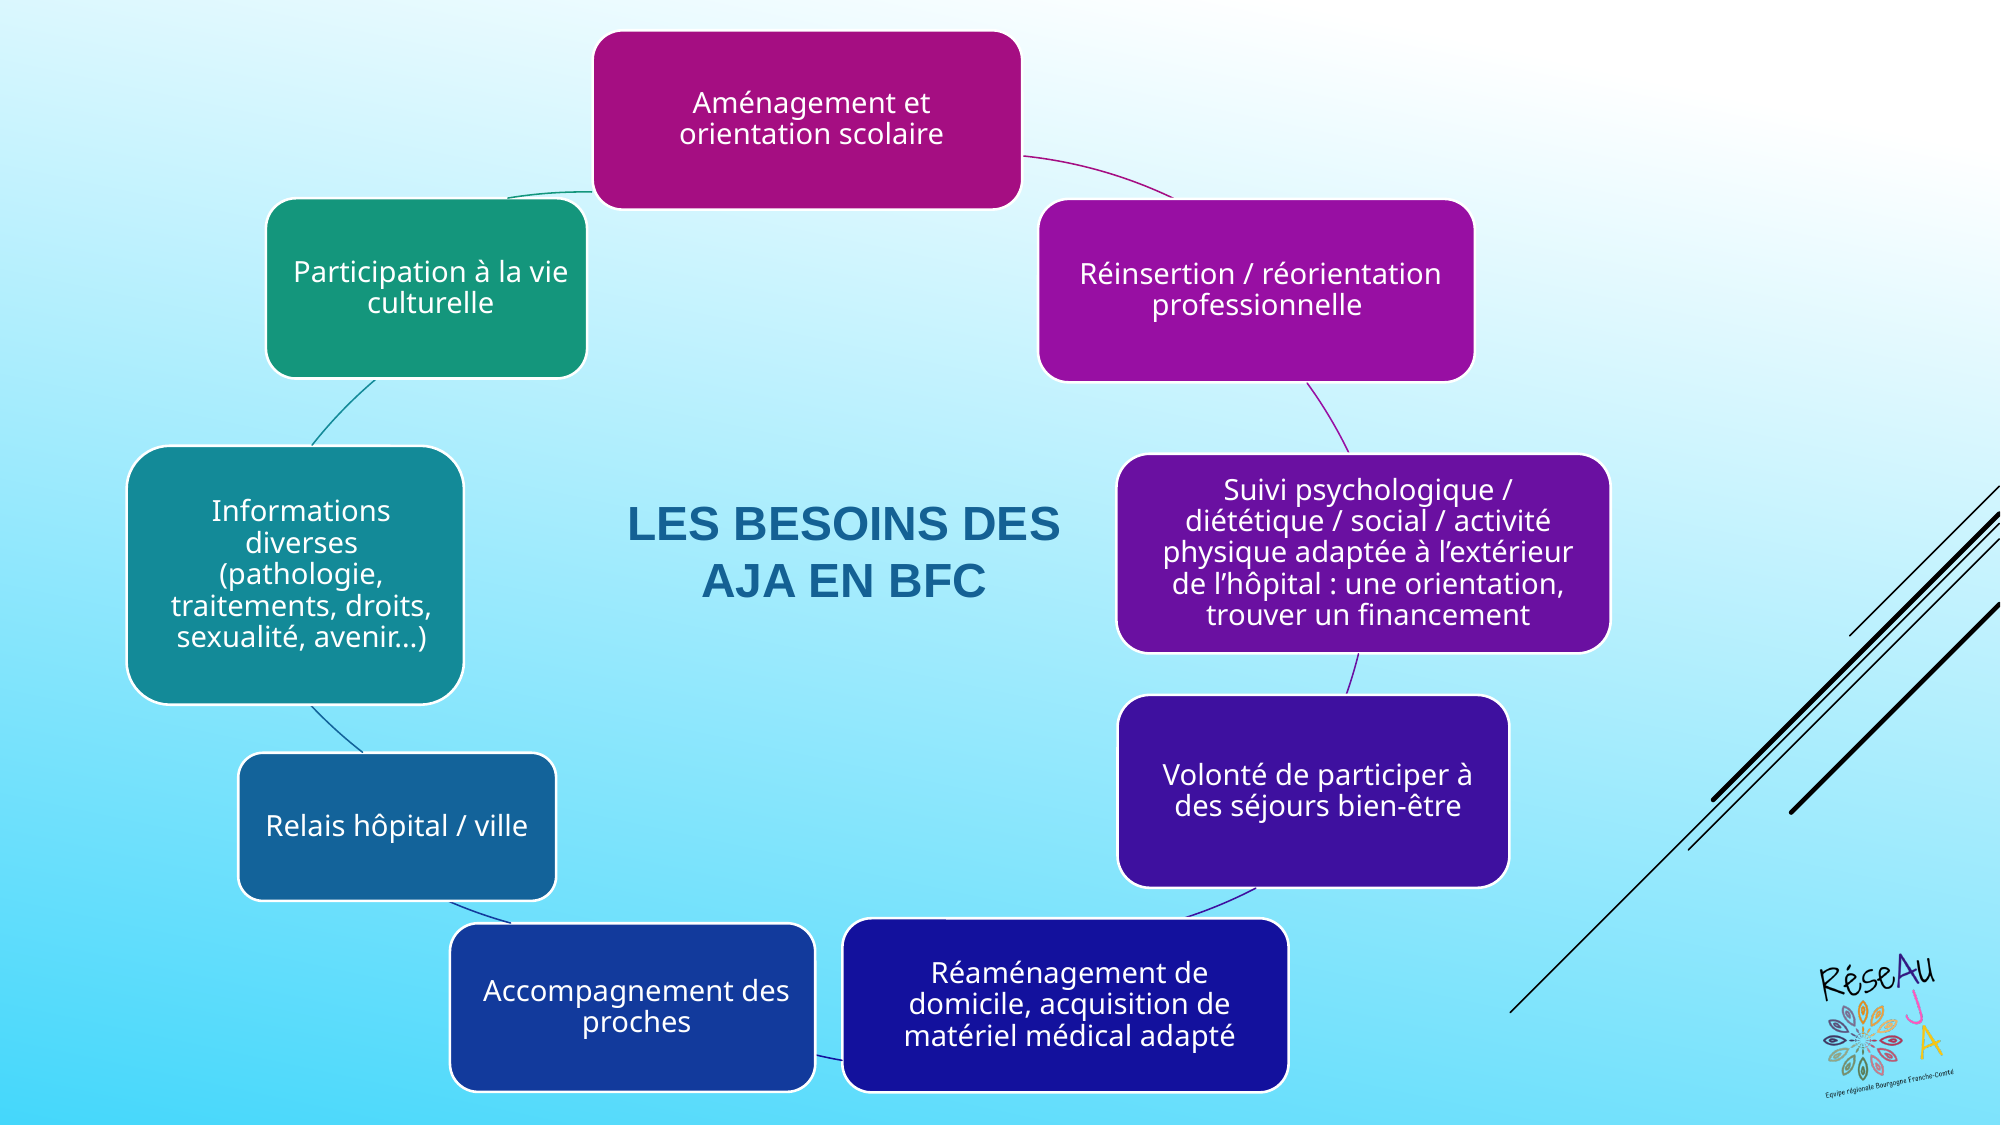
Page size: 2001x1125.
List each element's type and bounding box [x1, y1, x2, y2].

text_box [81, 57, 1680, 1067]
picture [1791, 933, 1970, 1113]
